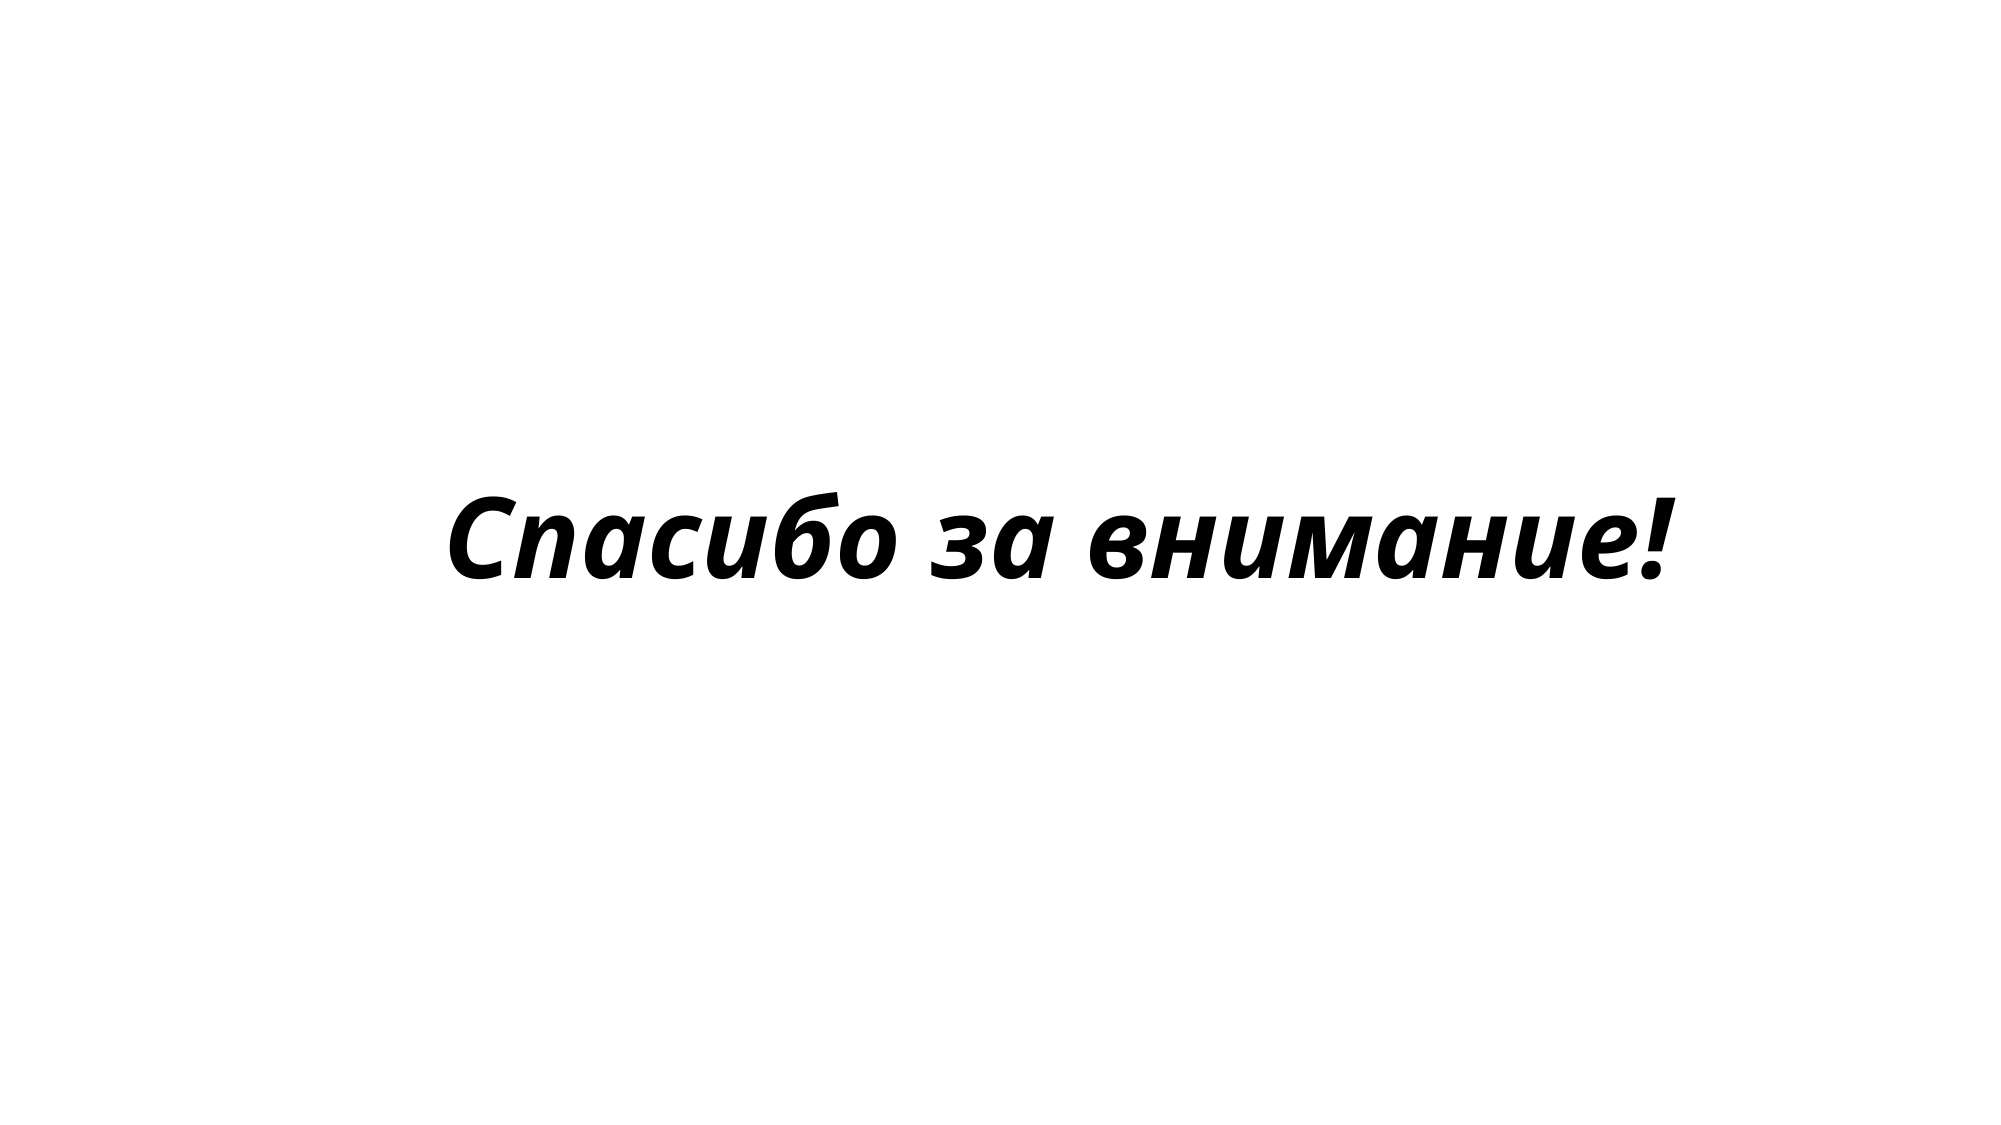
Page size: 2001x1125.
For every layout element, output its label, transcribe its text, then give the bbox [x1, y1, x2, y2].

list Спасибо за внимание! [137, 299, 1863, 1014]
